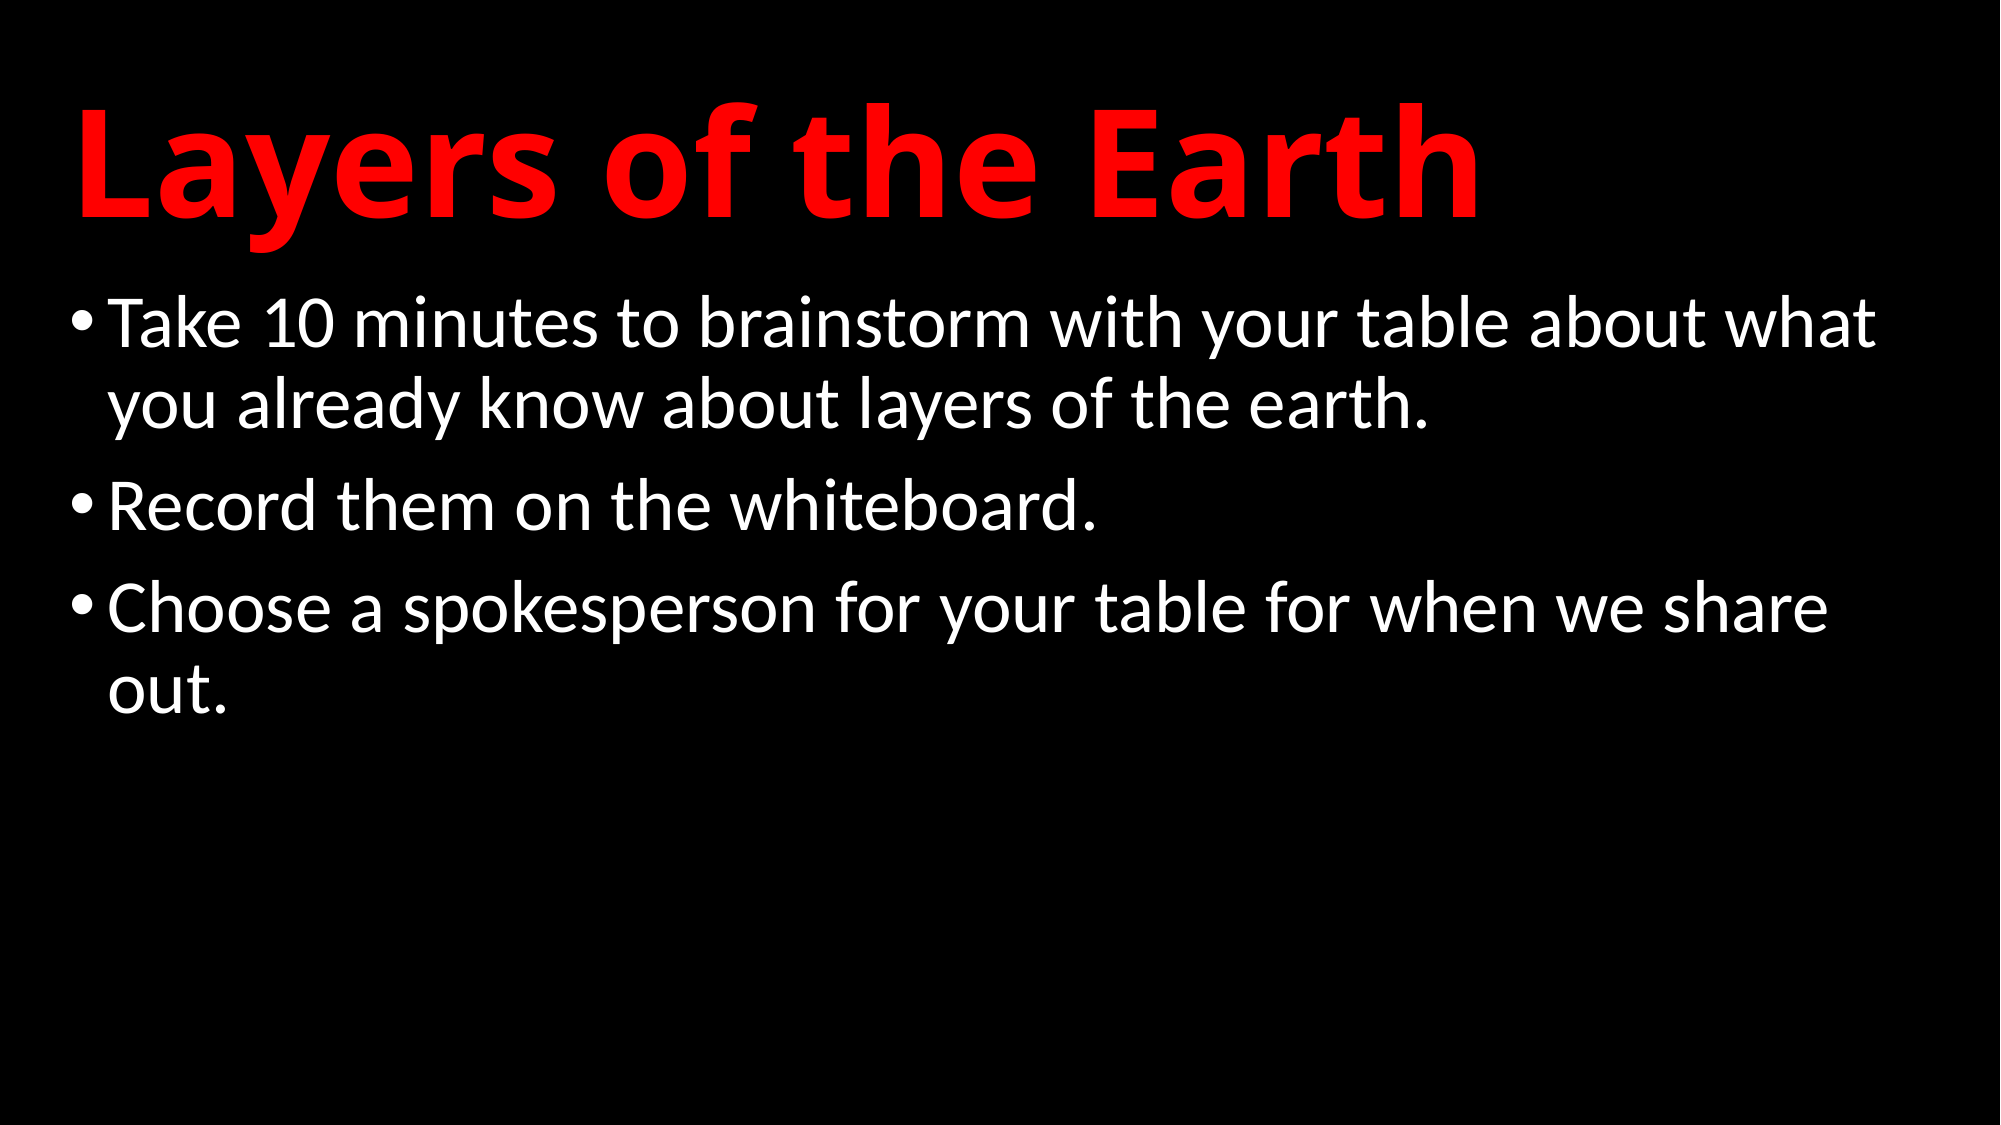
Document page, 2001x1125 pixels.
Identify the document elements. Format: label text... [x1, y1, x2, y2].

list Take 10 minutes to brainstorm with your table about what you already know about layers of the earth. Record them on the whiteboard. Choose a spokesperson for your table for when we share out. [54, 275, 1938, 1016]
title Layers of the Earth [54, 59, 1863, 275]
